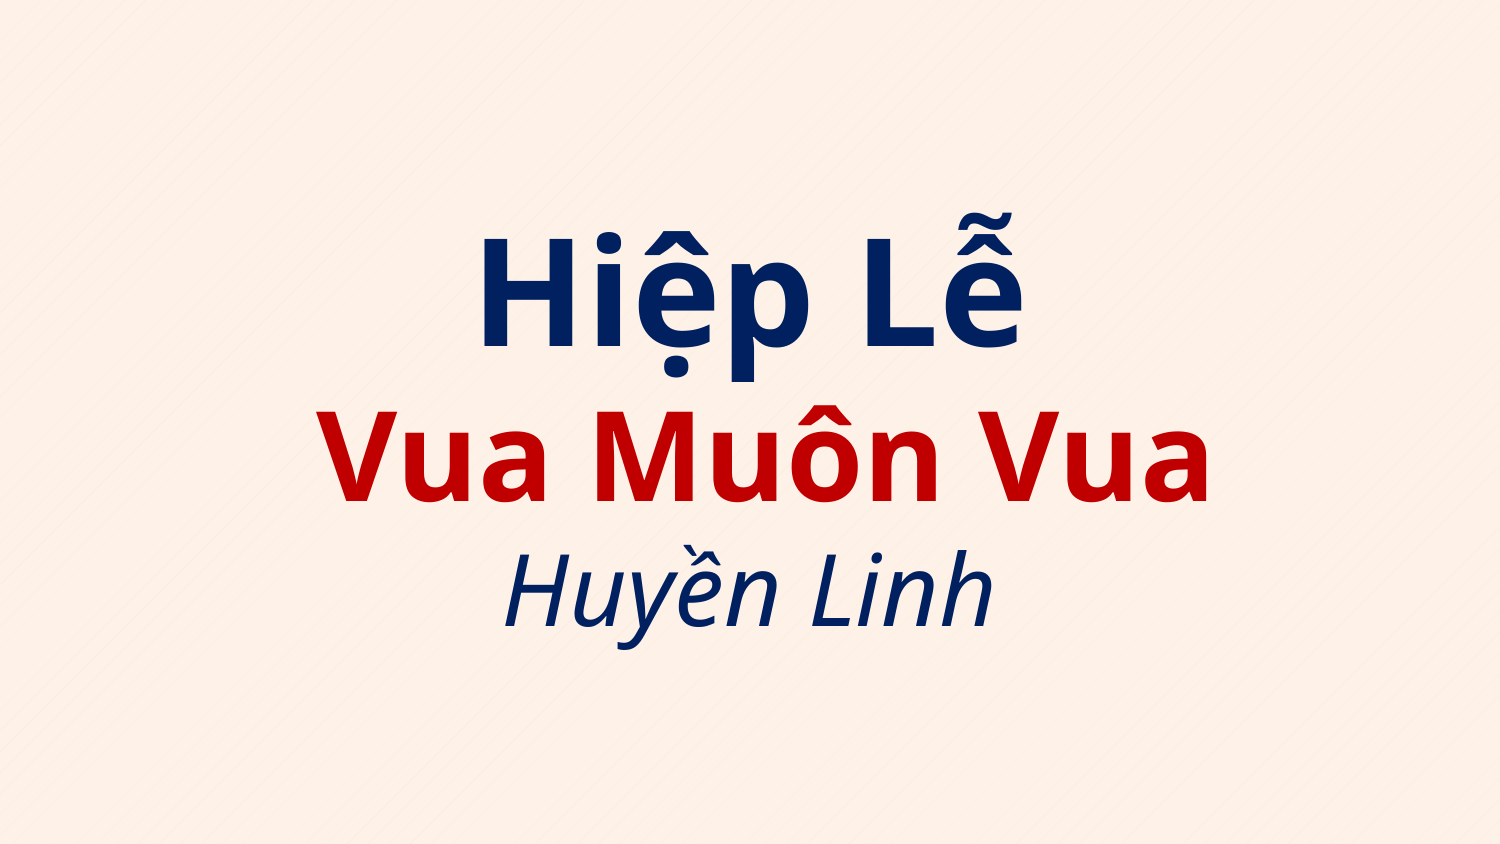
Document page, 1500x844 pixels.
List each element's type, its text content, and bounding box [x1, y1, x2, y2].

title Hiệp Lễ Vua Muôn Vua Huyền Linh [0, 0, 1500, 844]
